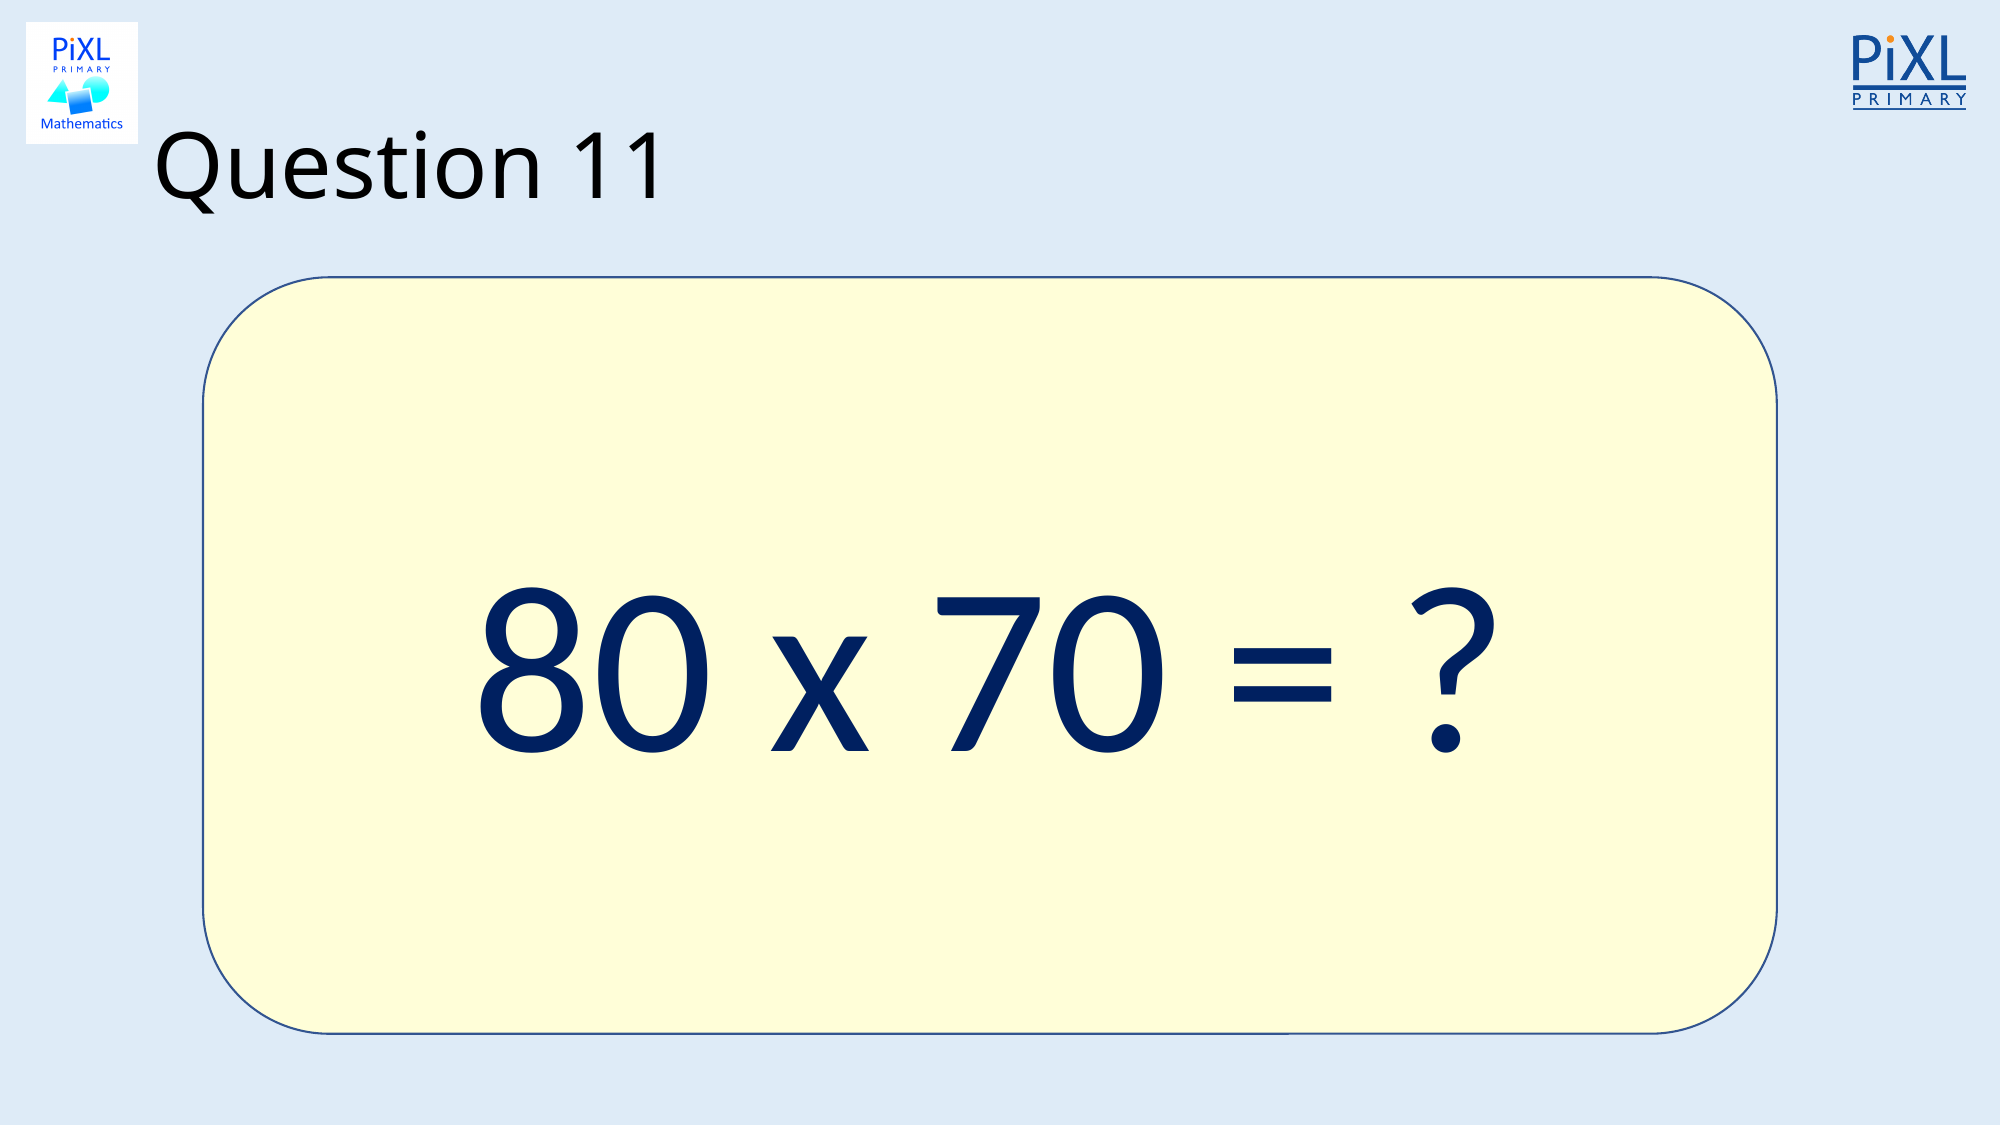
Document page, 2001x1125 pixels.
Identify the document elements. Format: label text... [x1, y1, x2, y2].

picture [26, 22, 138, 144]
title Question 11 [137, 59, 1863, 278]
picture [1853, 35, 1966, 110]
text_box 80 x 70 = ? [201, 278, 1778, 1035]
